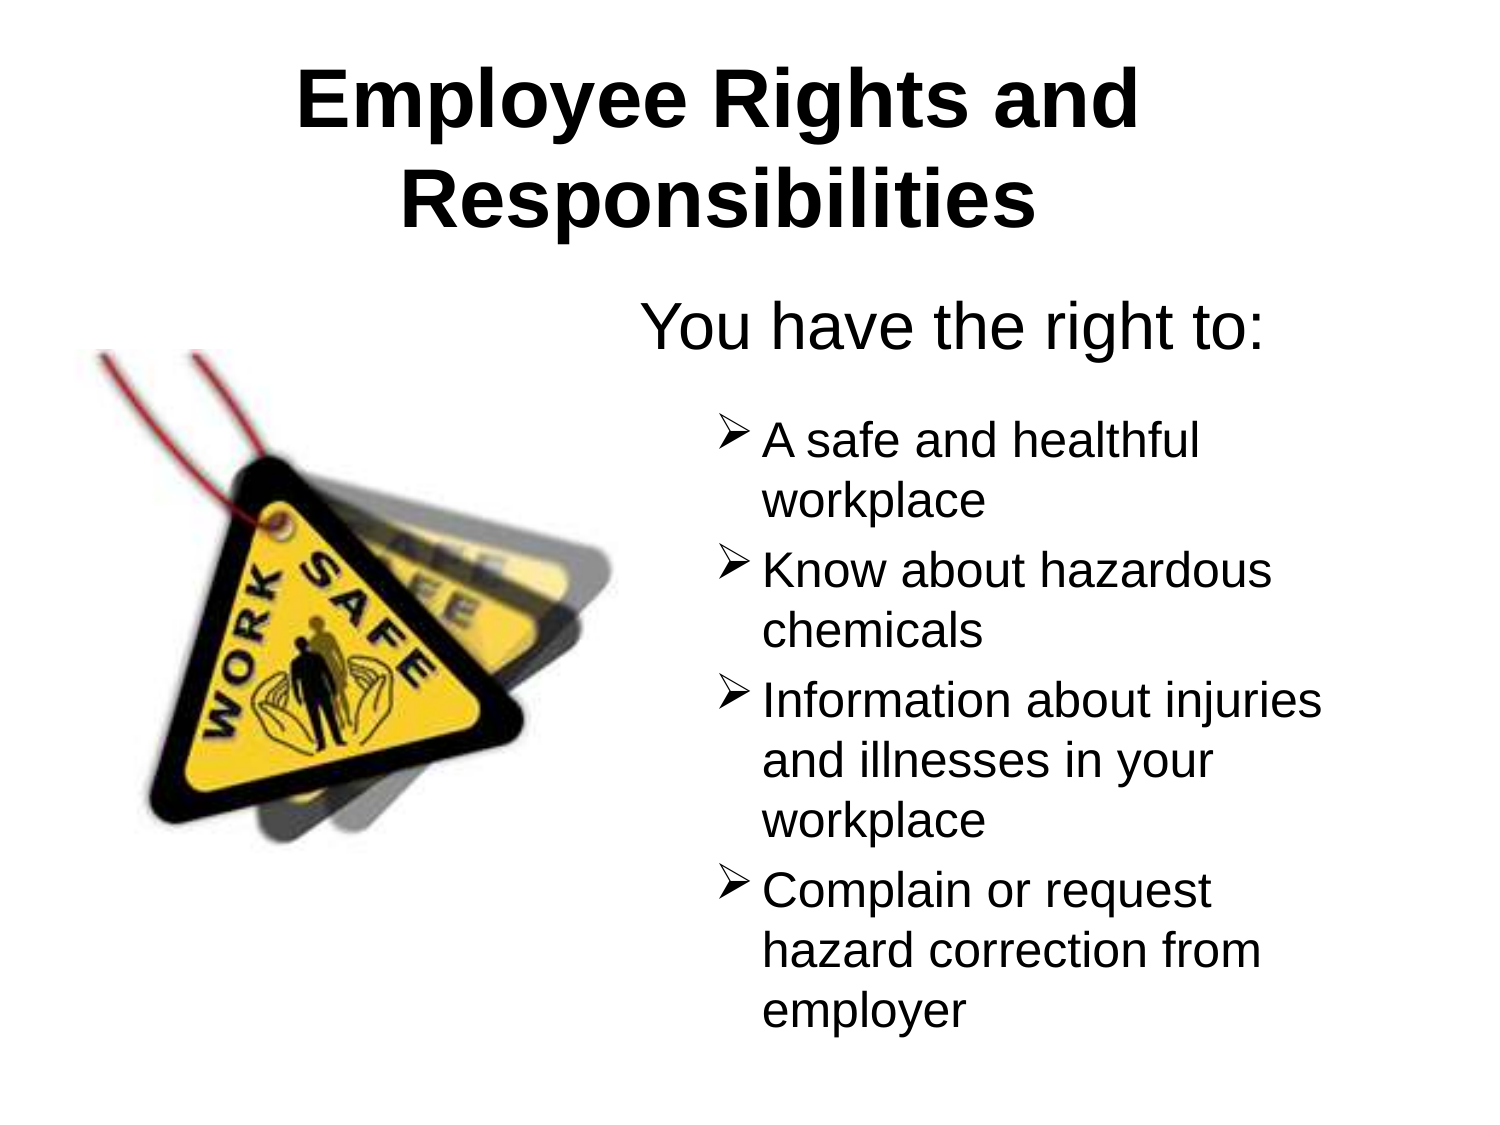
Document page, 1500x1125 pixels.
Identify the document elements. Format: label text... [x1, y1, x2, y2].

list You have the right to: A safe and healthful workplace Know about hazardous chemicals Information about injuries and illnesses in your workplace Complain or request hazard correction from employer [624, 275, 1388, 888]
picture [0, 349, 726, 929]
title Employee Rights and Responsibilities [0, 50, 1438, 238]
